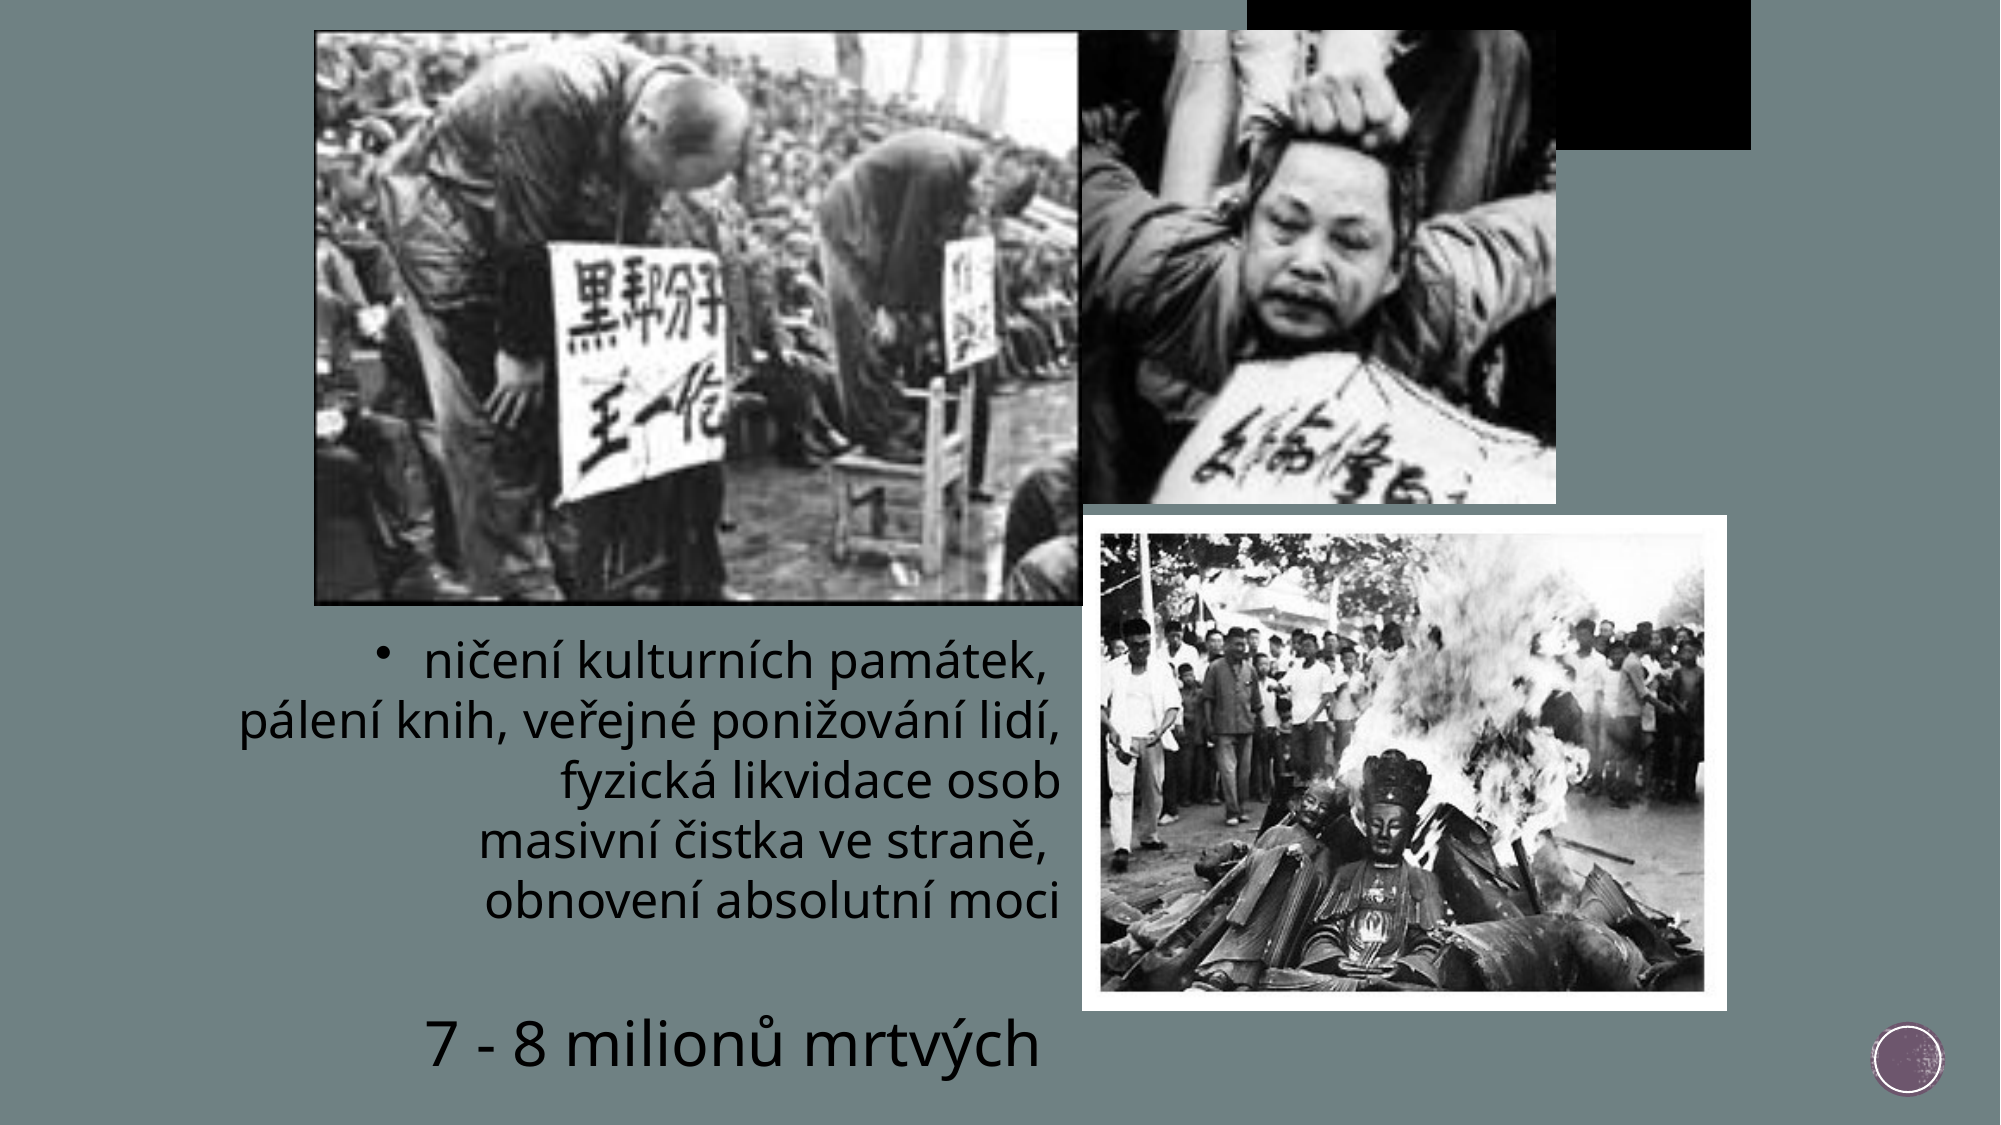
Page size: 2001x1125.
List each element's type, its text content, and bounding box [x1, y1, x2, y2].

text_box ničení kulturních památek, pálení knih, veřejné ponižování lidí, fyzická likvidace osob masivní čistka ve straně, obnovení absolutní moci 7 - 8 milionů mrtvých [69, 621, 1077, 1087]
picture [314, 30, 1727, 1011]
text_box [1248, 0, 1750, 149]
